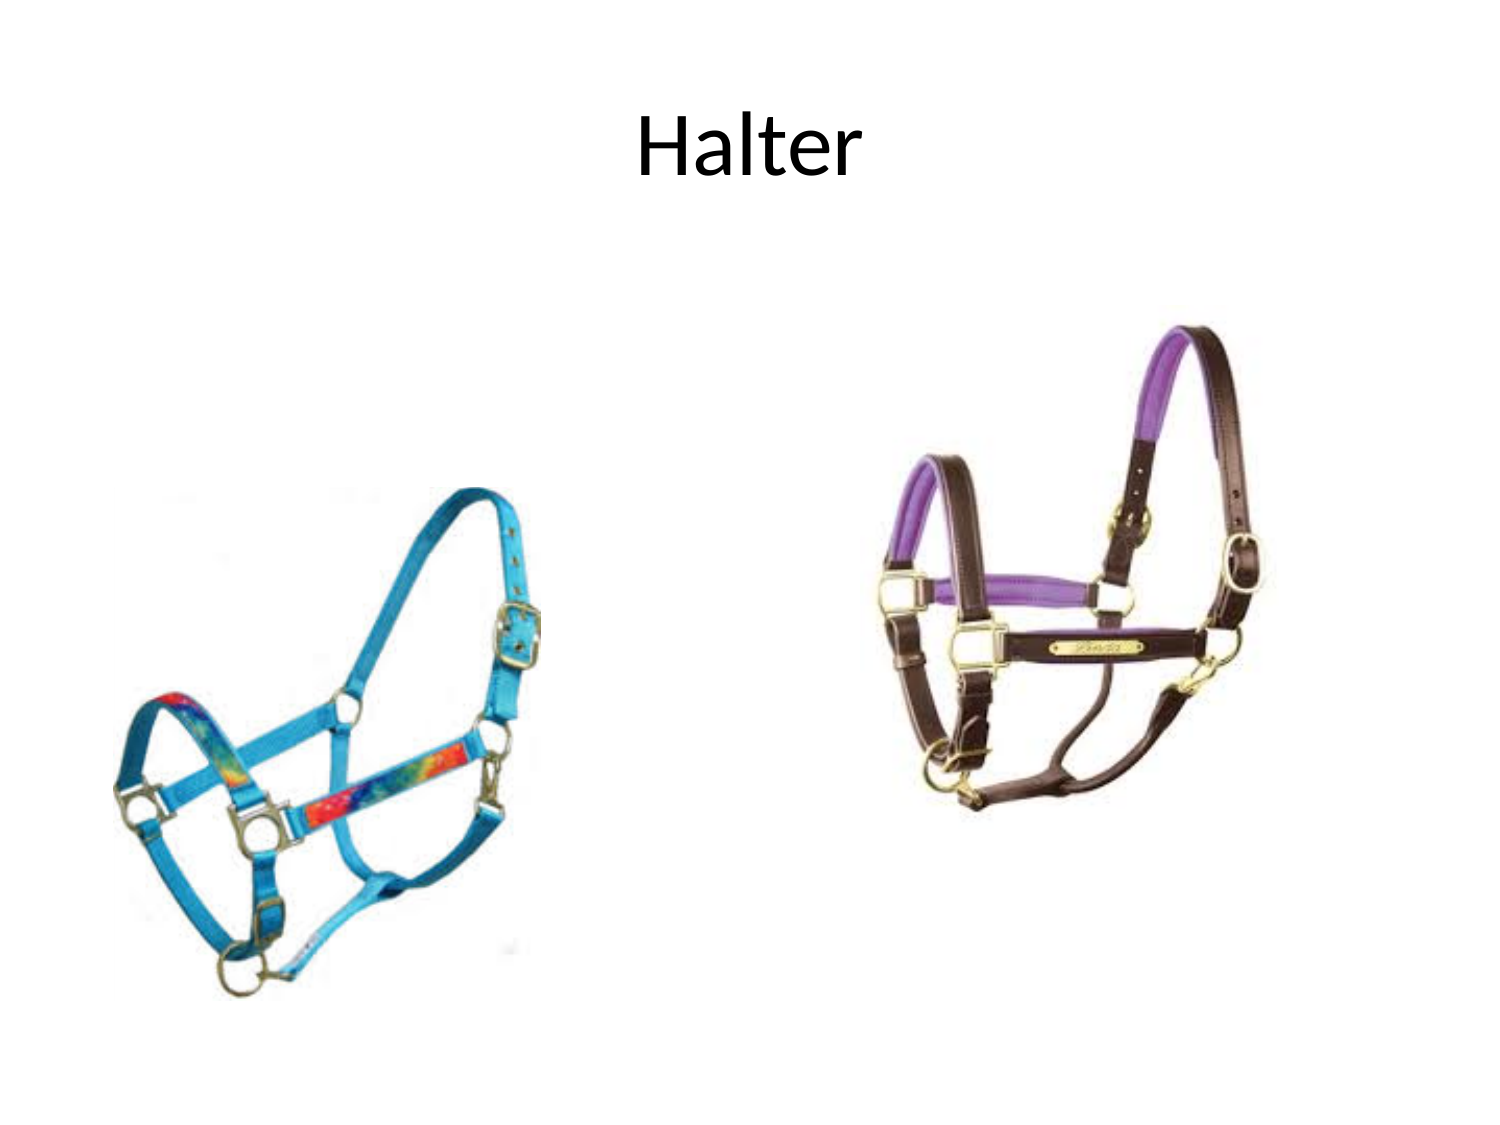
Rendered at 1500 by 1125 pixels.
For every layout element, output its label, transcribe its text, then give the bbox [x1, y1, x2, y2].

title Halter [75, 45, 1425, 233]
picture [113, 487, 542, 1001]
picture [859, 305, 1280, 830]
